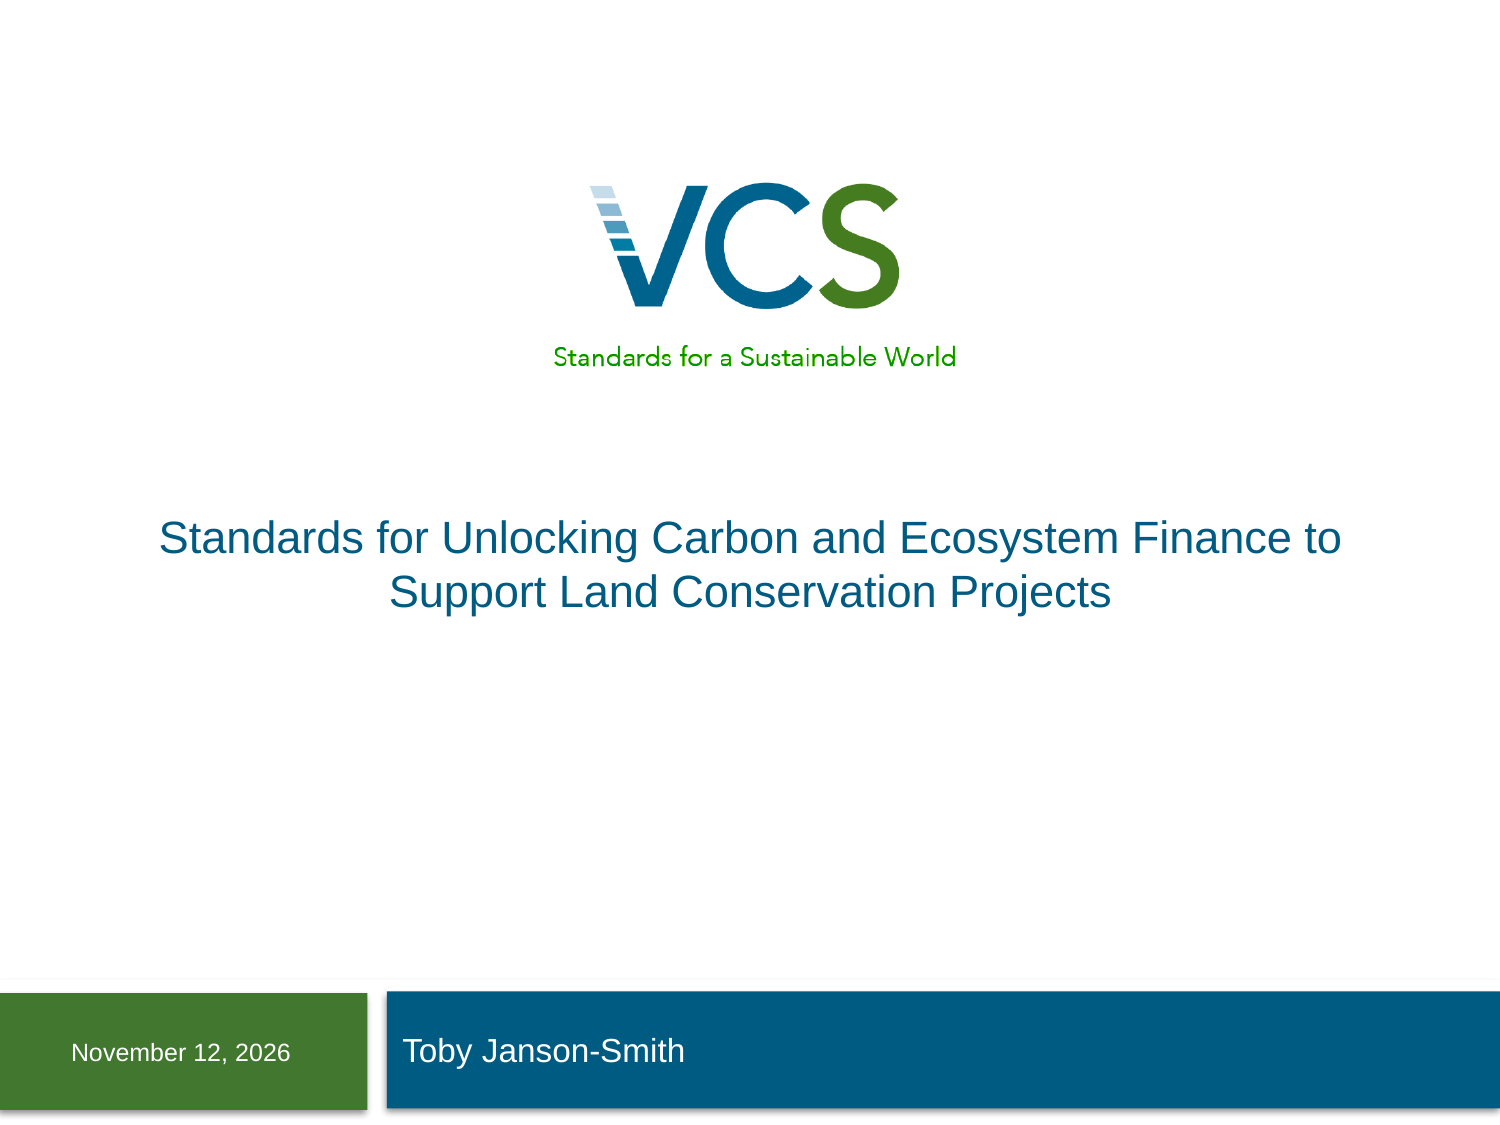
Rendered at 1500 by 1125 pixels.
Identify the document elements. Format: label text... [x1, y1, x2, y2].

subtitle Toby Janson-Smith [387, 992, 1488, 1105]
title Standards for Unlocking Carbon and Ecosystem Finance to Support Land Conservation Projects [75, 500, 1425, 625]
picture [537, 162, 963, 375]
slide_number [12, 995, 350, 1108]
